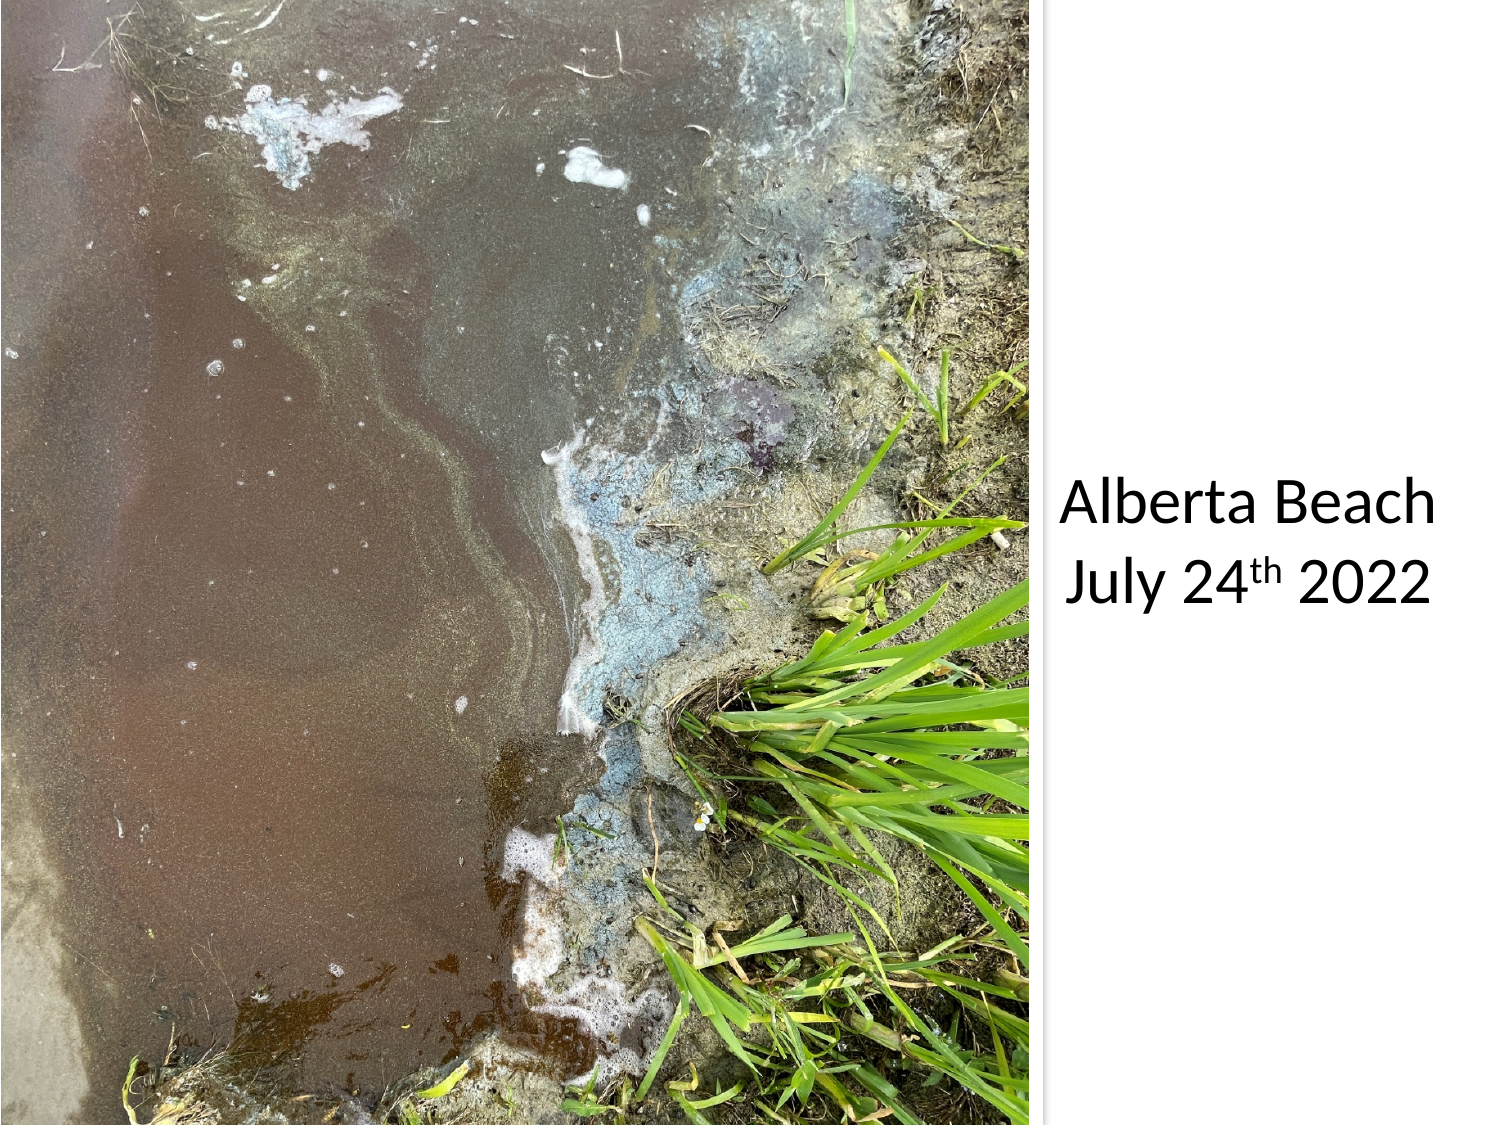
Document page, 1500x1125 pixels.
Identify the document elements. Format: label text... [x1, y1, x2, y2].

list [0, 171, 1201, 1125]
text_box Alberta Beach July 24th 2022 [1203, 449, 1454, 625]
picture [2, 1, 1029, 171]
